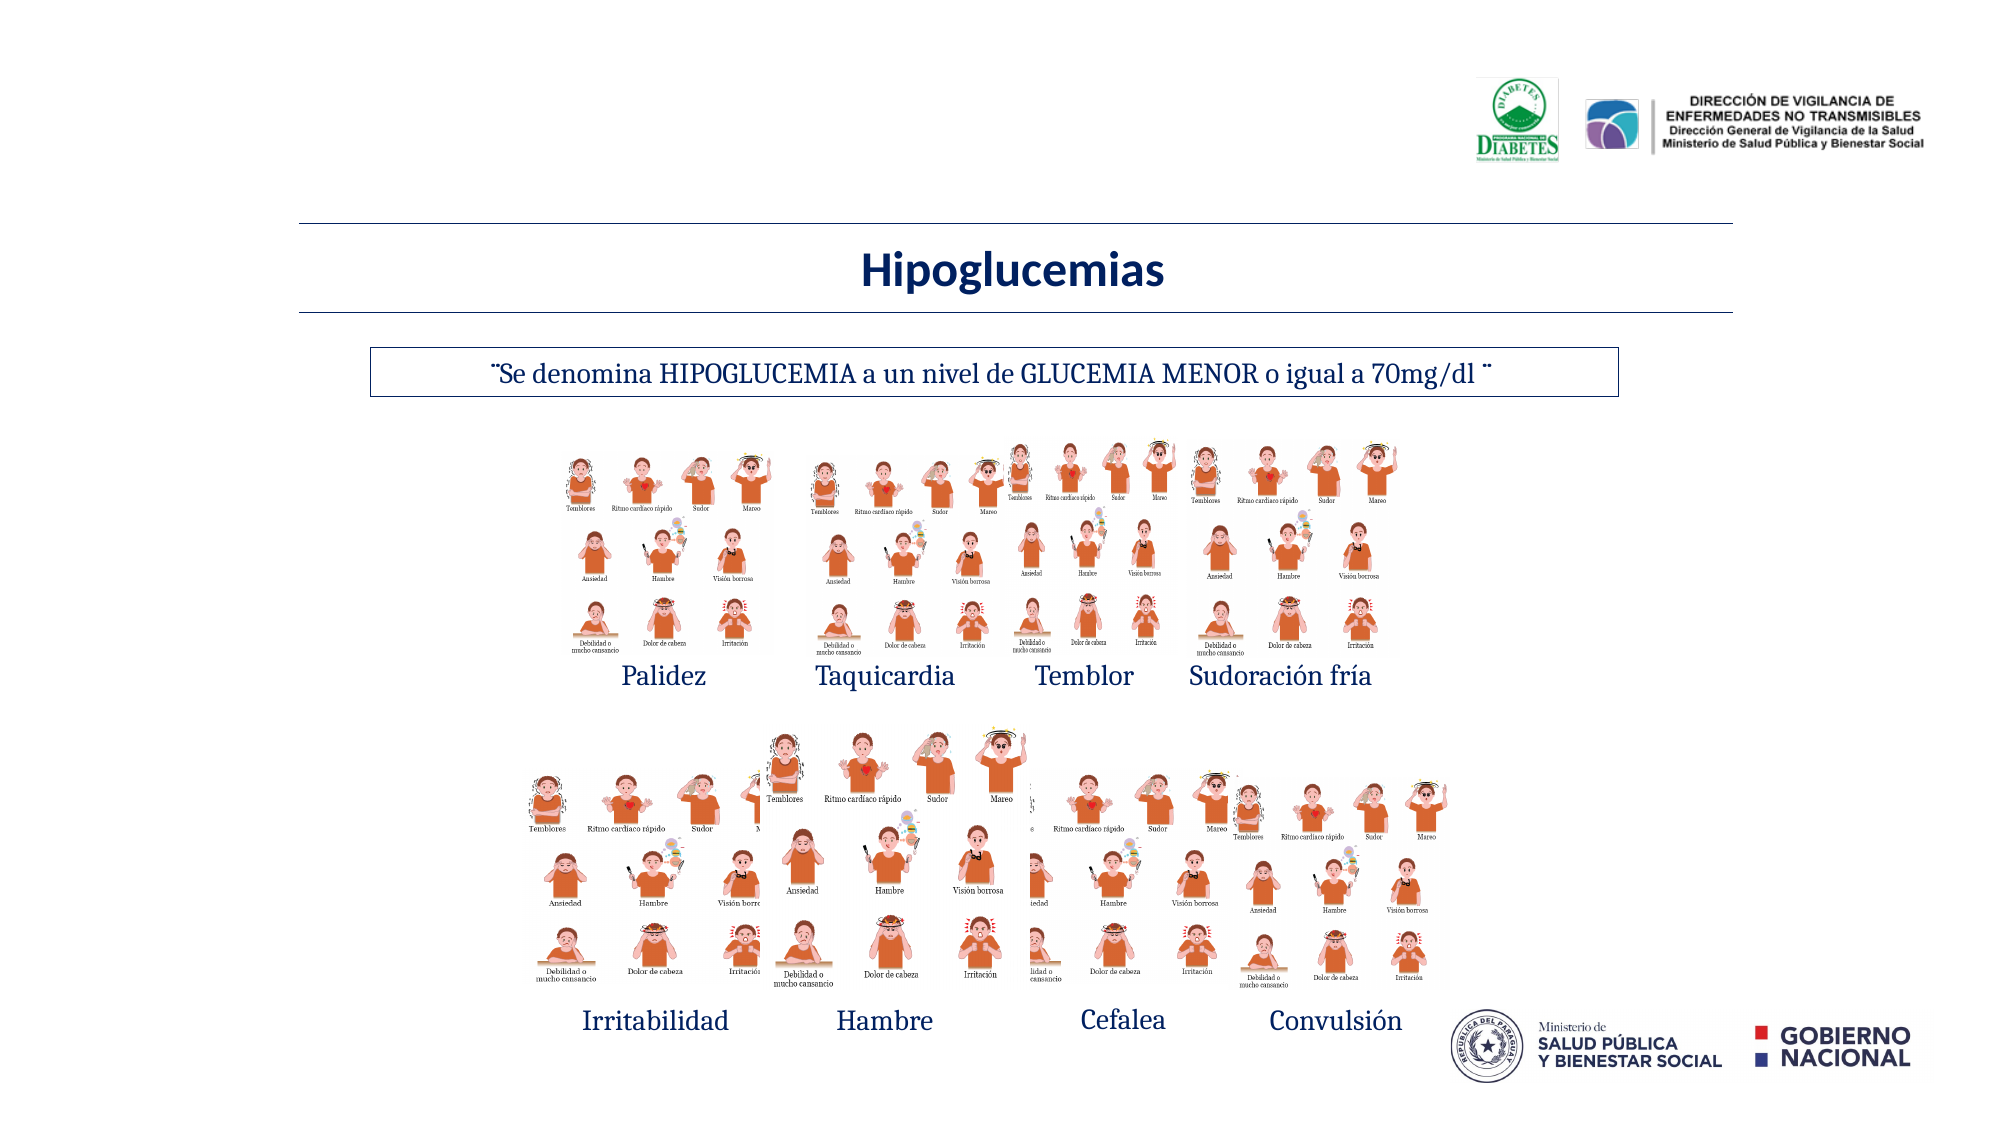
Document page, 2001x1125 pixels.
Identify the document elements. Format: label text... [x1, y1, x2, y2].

text_box Cefalea [1029, 993, 1225, 1043]
picture [561, 451, 774, 655]
picture [1186, 439, 1400, 658]
text_box Temblor [1016, 655, 1159, 699]
text_box Hipoglucemias [263, 227, 1450, 313]
picture [1476, 67, 1586, 182]
picture [805, 436, 1178, 657]
text_box Sudoración fría [1173, 648, 1402, 699]
text_box Palidez [597, 655, 737, 699]
text_box Irritabilidad [561, 994, 757, 1044]
text_box Taquicardia [797, 648, 986, 699]
text_box Hambre [790, 994, 986, 1044]
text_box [1450, 49, 1958, 1083]
text_box ¨Se denomina HIPOGLUCEMIA a un nivel de GLUCEMIA MENOR o igual a 70mg/dl ¨ [370, 347, 1450, 397]
picture [522, 724, 1450, 990]
text_box Convulsión [1242, 994, 1438, 1044]
